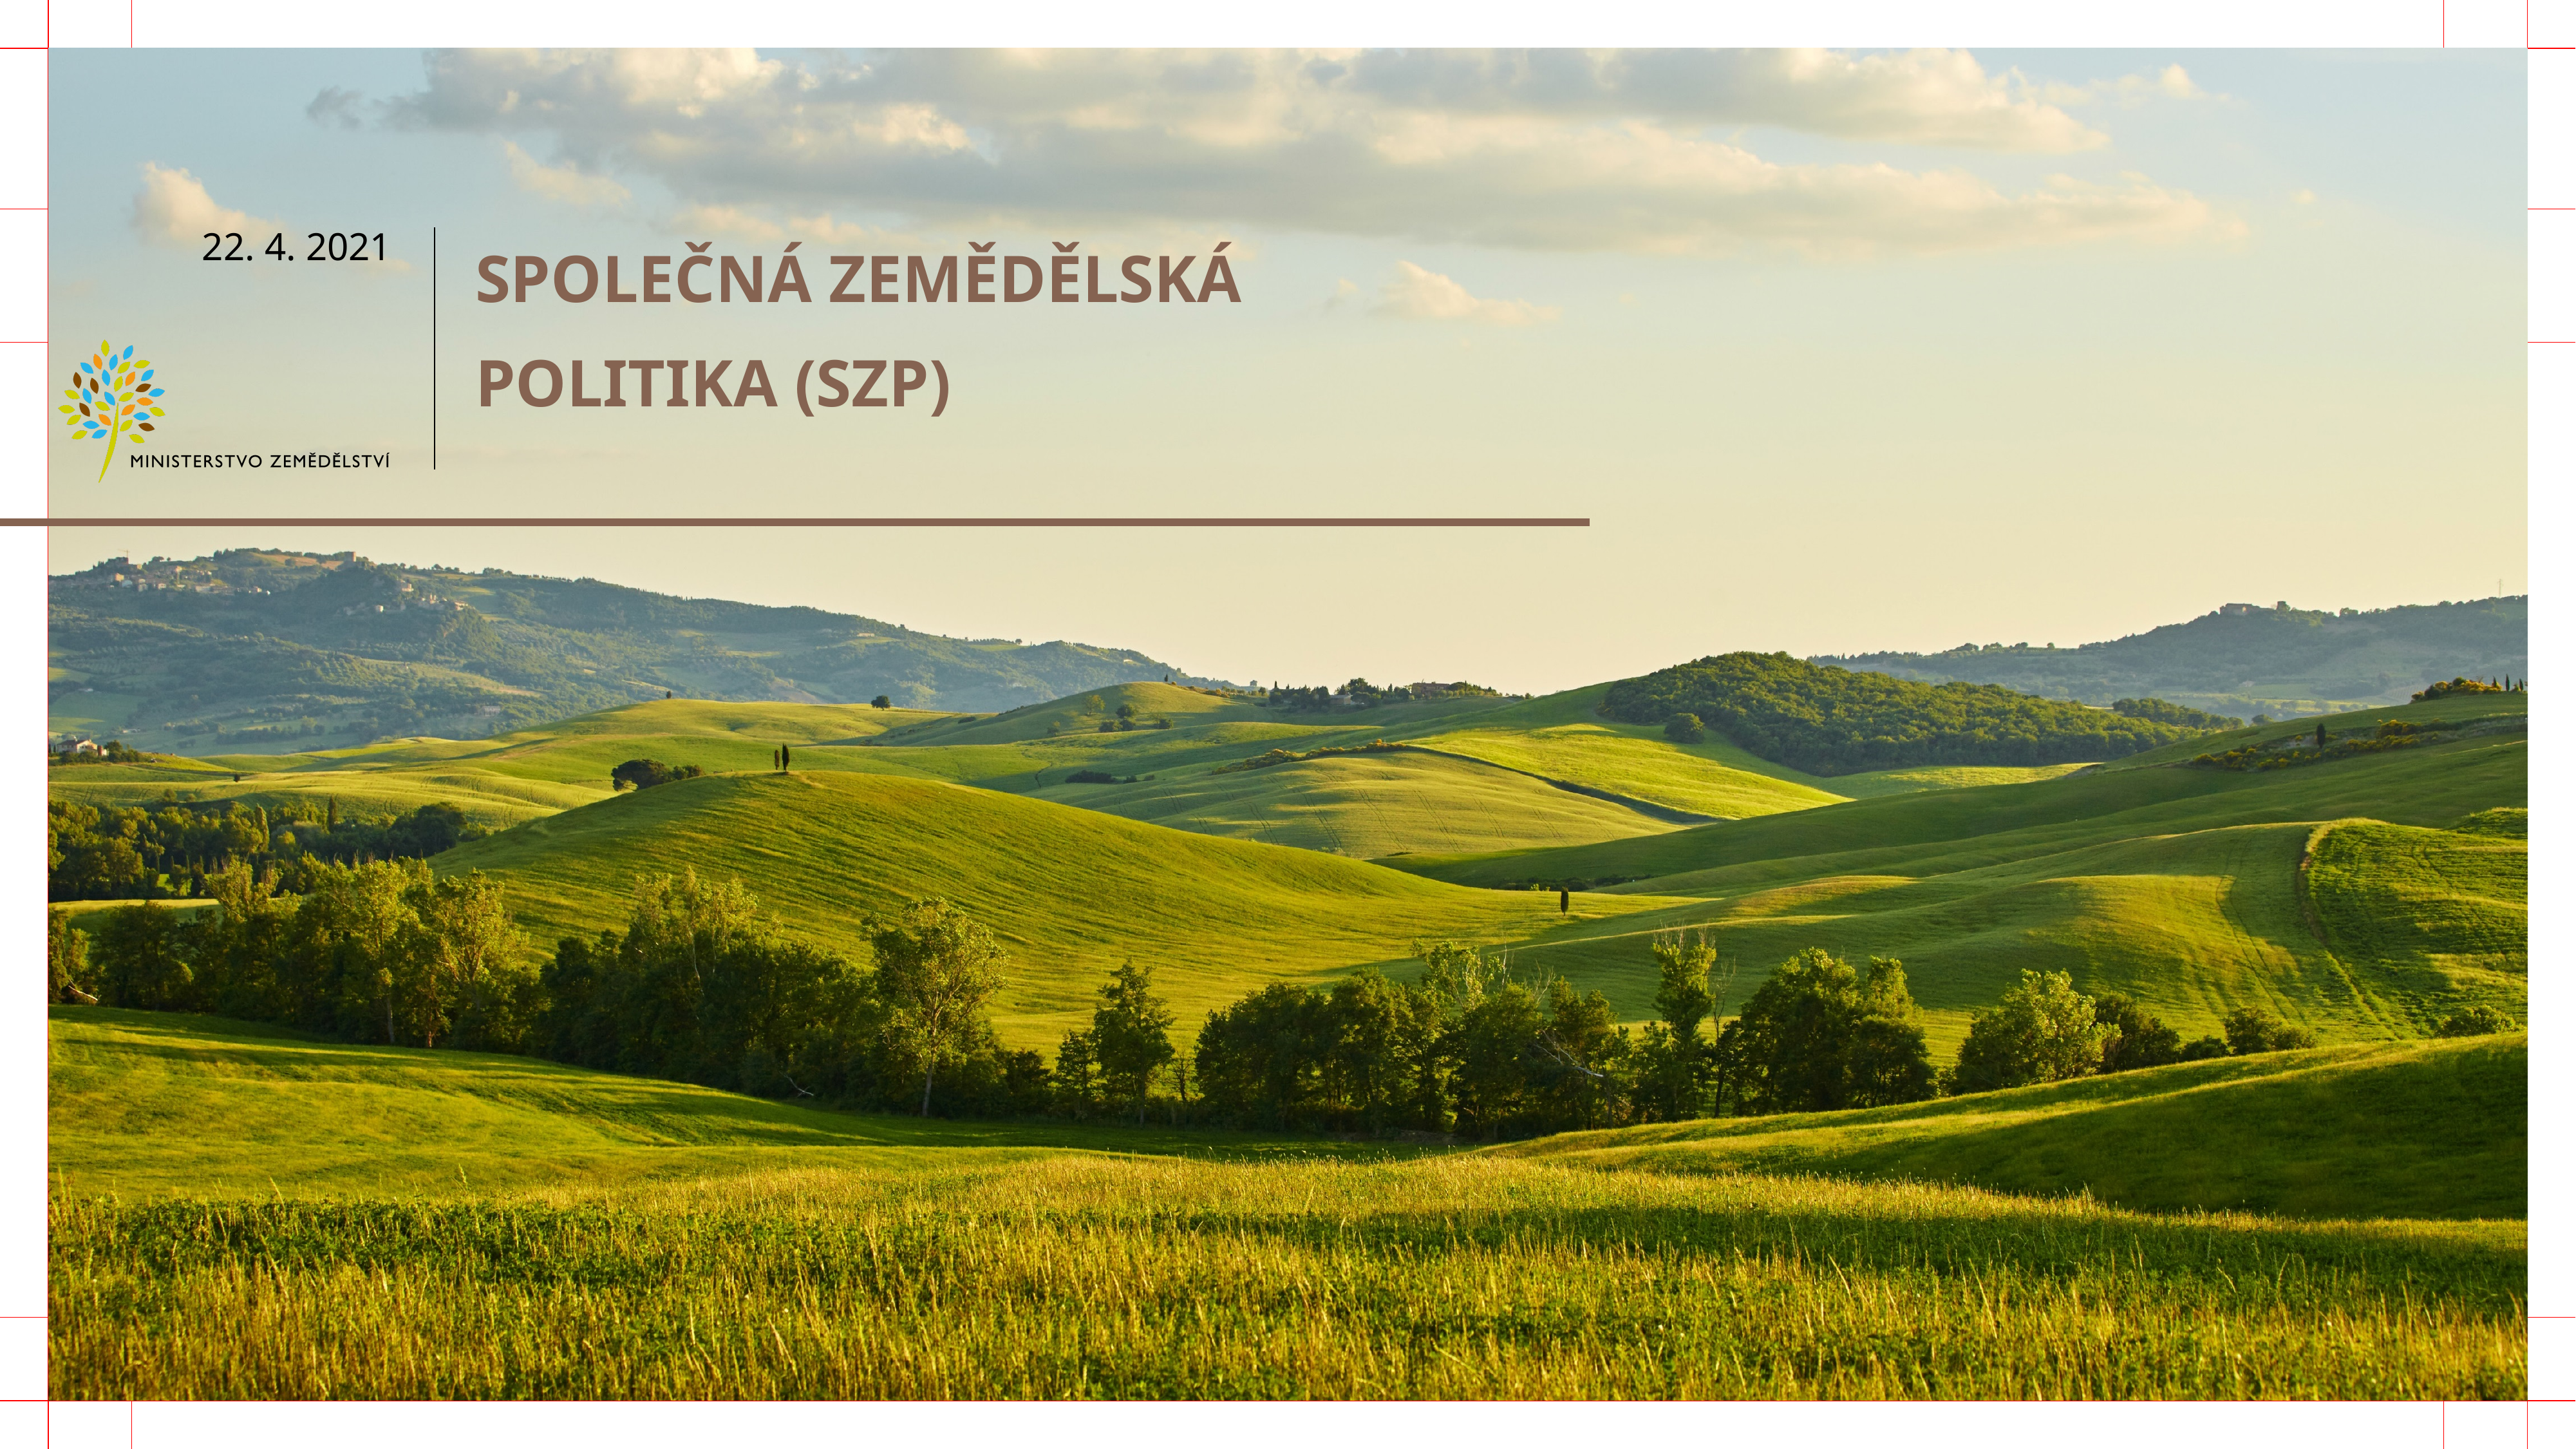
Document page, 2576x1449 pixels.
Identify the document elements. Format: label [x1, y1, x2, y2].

picture [48, 48, 2528, 1401]
